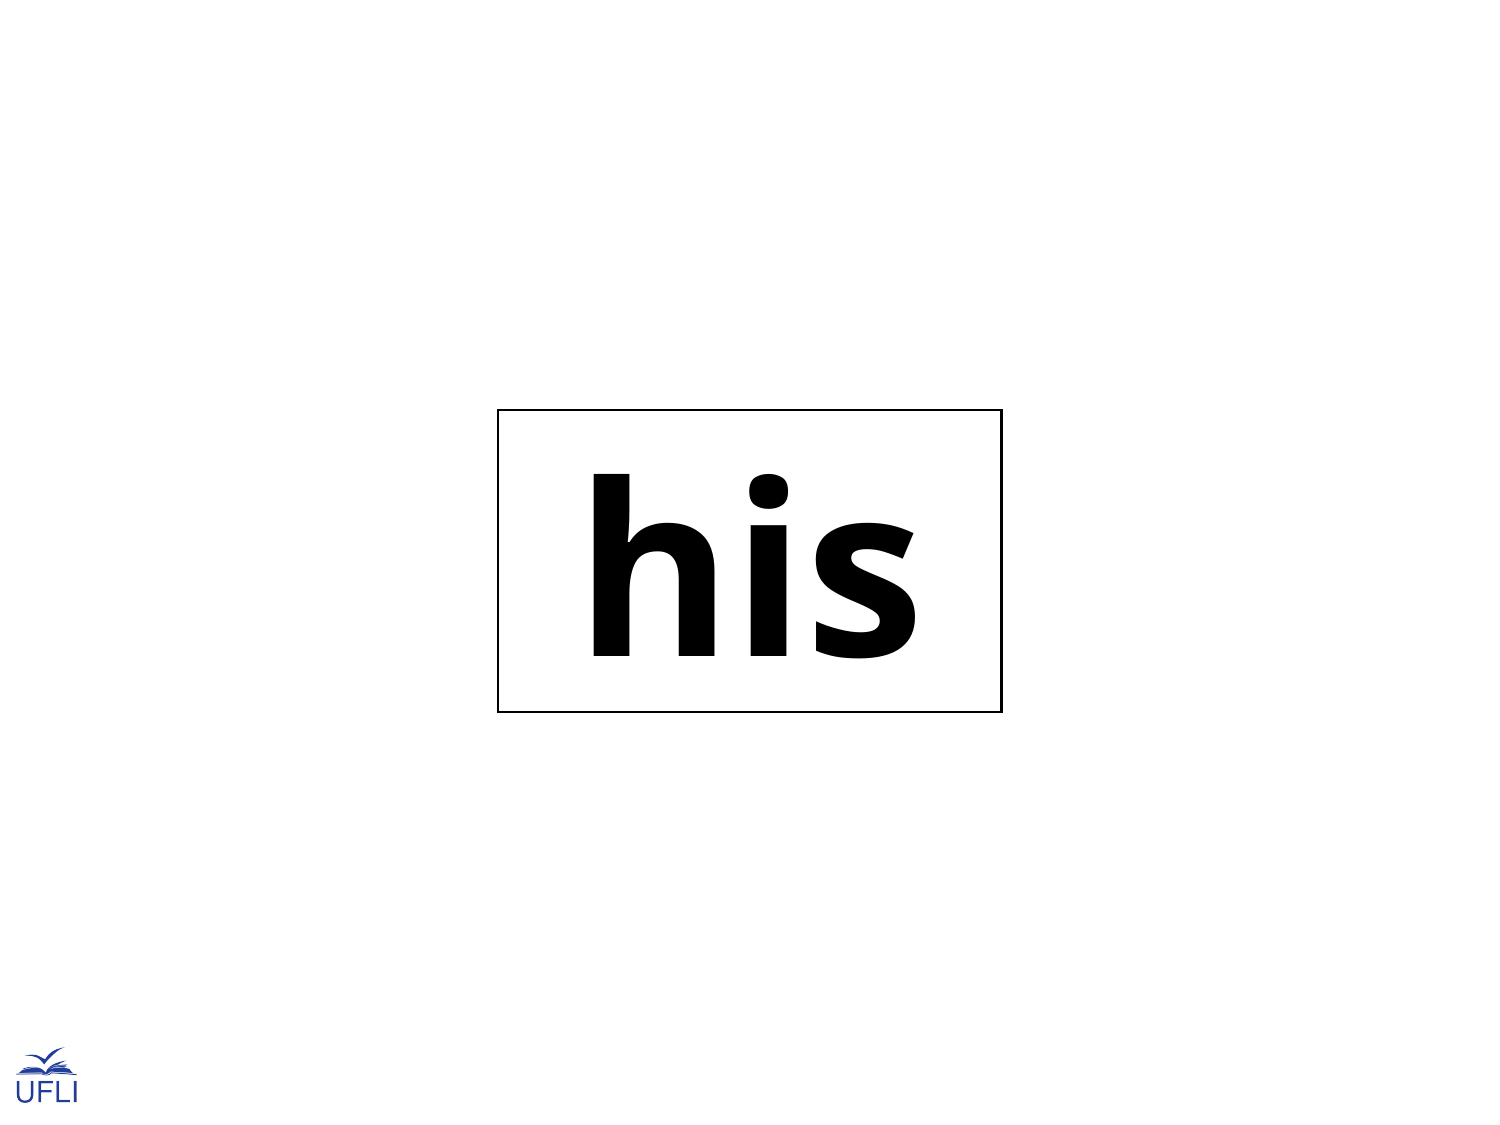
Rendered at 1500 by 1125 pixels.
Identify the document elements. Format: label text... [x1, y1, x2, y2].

picture [12, 1045, 81, 1106]
text_box his [497, 409, 1003, 713]
